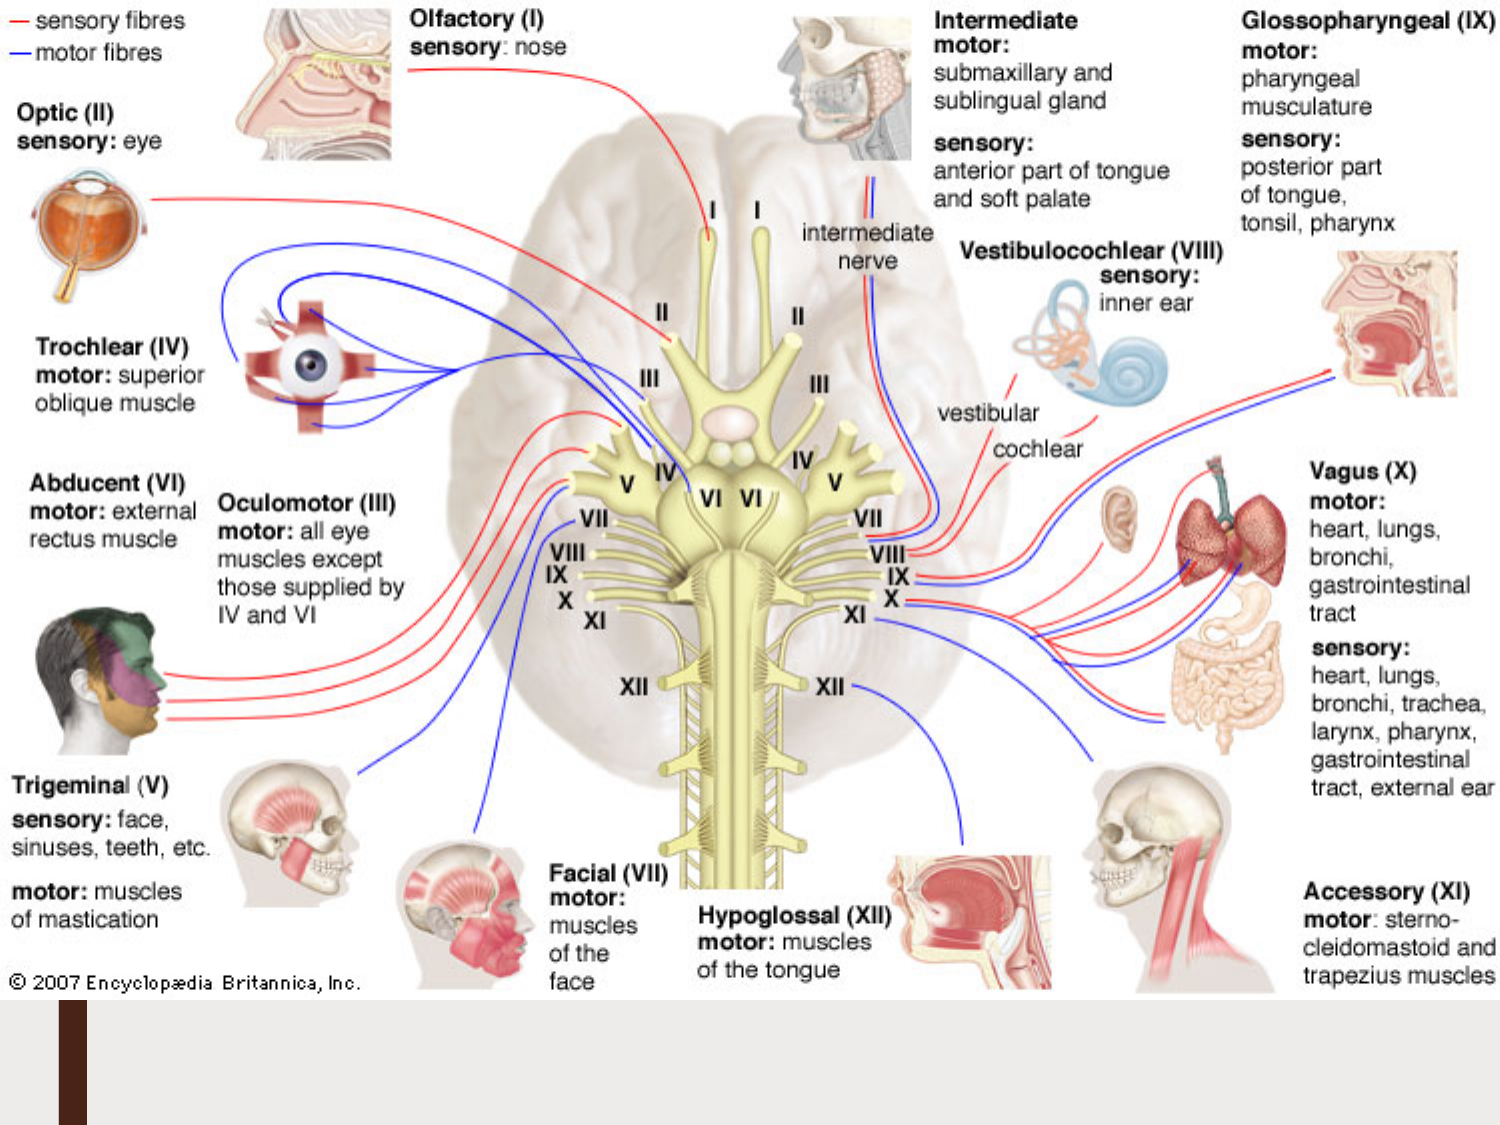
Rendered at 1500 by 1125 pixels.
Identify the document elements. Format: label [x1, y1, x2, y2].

picture [0, 0, 1500, 1000]
